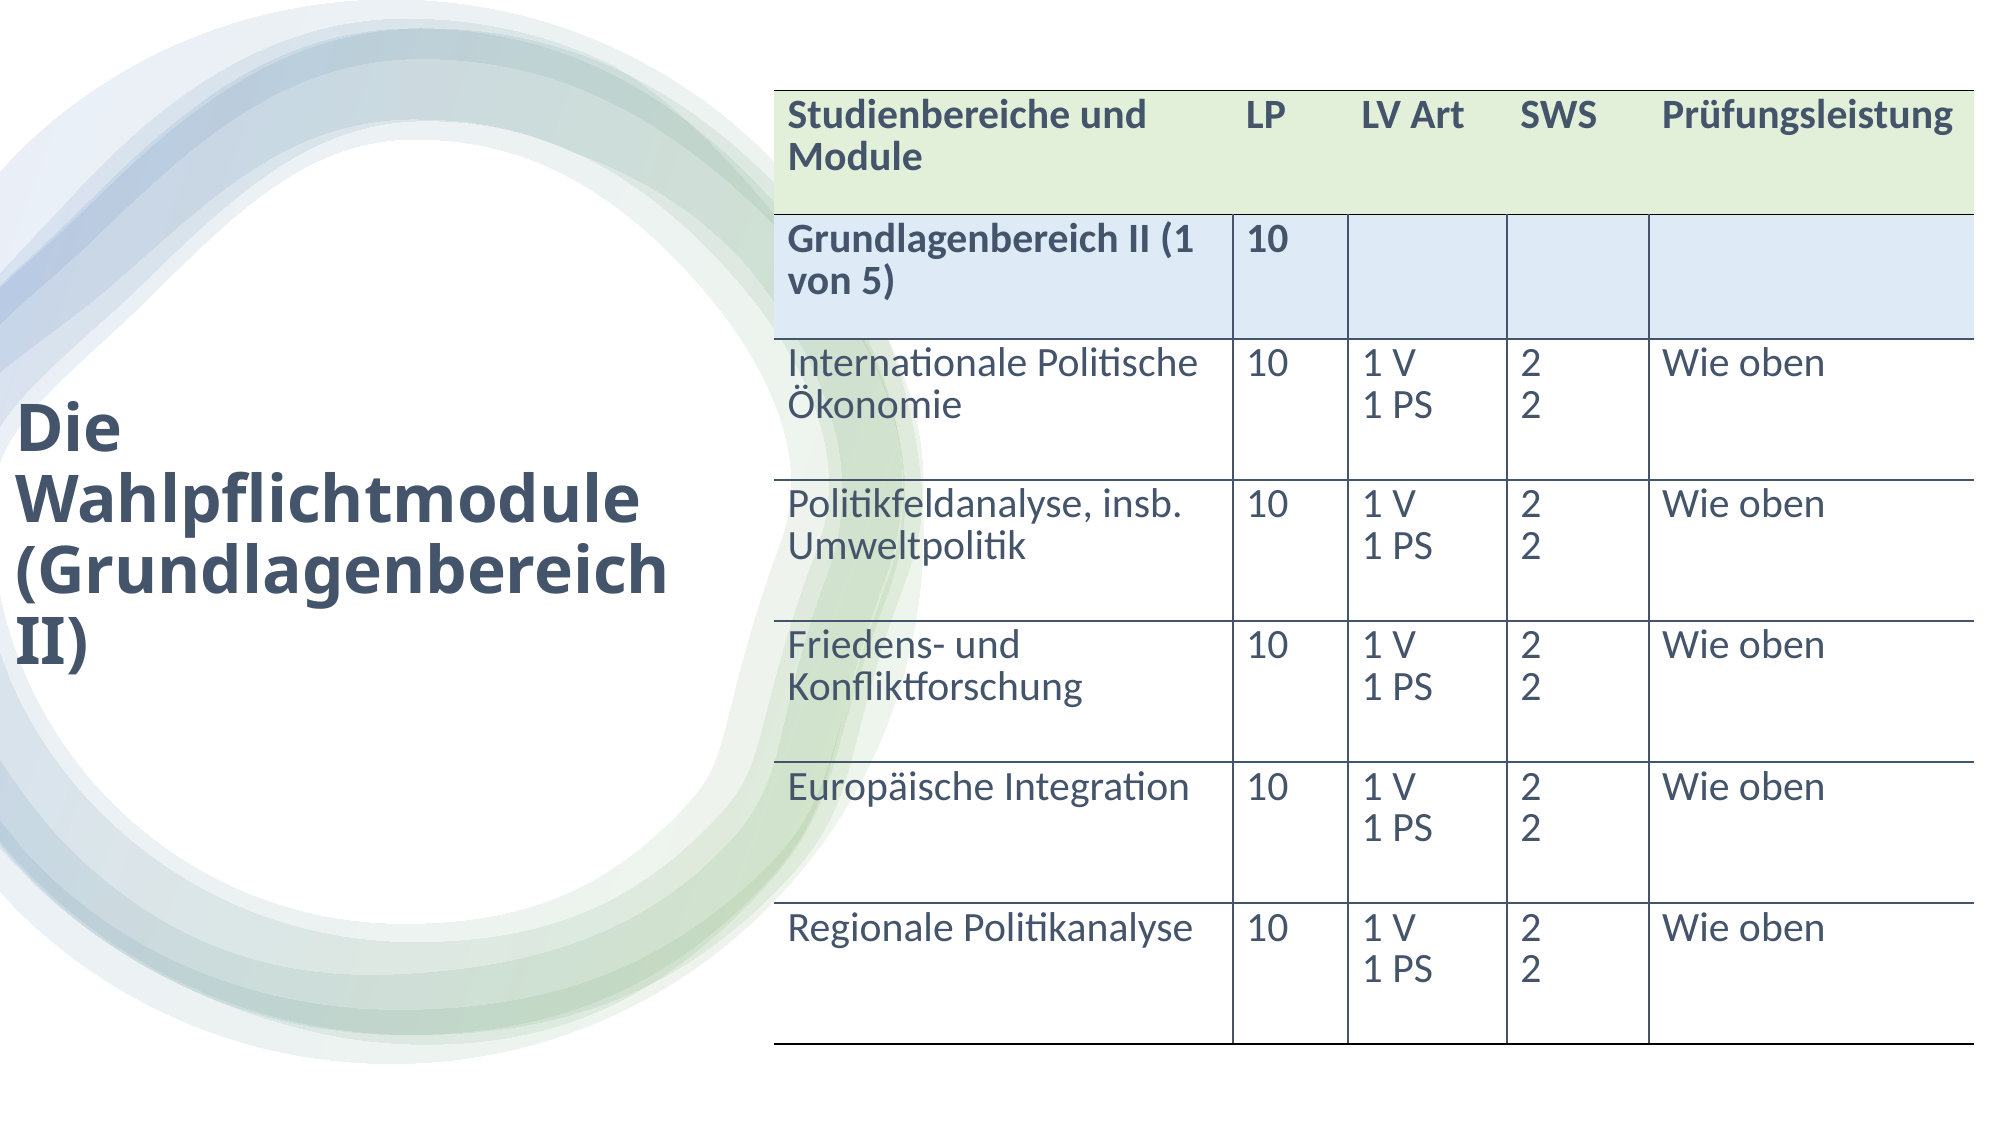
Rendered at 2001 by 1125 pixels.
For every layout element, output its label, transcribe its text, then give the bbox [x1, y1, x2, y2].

table_cell 10 [1234, 215, 1347, 338]
table_cell 1 V 1 PS [1349, 340, 1506, 479]
table_cell 10 [1234, 340, 1347, 479]
table_cell 10 [1234, 481, 1347, 620]
table_cell 1 V 1 PS [1349, 904, 1506, 1043]
table_cell 1 V 1 PS [1349, 763, 1506, 902]
table_header LV Art [1348, 91, 1507, 214]
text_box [0, 0, 924, 1064]
table_header LP [1233, 91, 1348, 214]
table_cell Wie oben [1650, 904, 1974, 1043]
table_cell Grundlagenbereich II (1 von 5) [924, 215, 1232, 338]
table_cell 2 2 [1508, 904, 1648, 1043]
table_cell Regionale Politikanalyse [924, 904, 1232, 1043]
table_cell [1650, 215, 1974, 338]
table_cell 1 V 1 PS [1349, 622, 1506, 761]
table_header Prüfungsleistung [1649, 91, 1974, 214]
table_cell Wie oben [1650, 340, 1974, 479]
table_cell Internationale Politische Ökonomie [924, 340, 1232, 479]
table_cell Wie oben [1650, 481, 1974, 620]
table_cell Wie oben [1650, 622, 1974, 761]
table_cell Friedens- und Konfliktforschung [924, 622, 1232, 761]
table_cell 2 2 [1508, 340, 1648, 479]
table_cell Wie oben [1650, 763, 1974, 902]
table_cell [1508, 215, 1648, 338]
text_box [0, 0, 2000, 1125]
table_cell 2 2 [1508, 481, 1648, 620]
table_cell 2 2 [1508, 622, 1648, 761]
table_cell Europäische Integration [924, 763, 1232, 902]
table_cell 10 [1234, 763, 1347, 902]
table_cell 10 [1234, 622, 1347, 761]
table_cell 2 2 [1508, 763, 1648, 902]
table_cell Politikfeldanalyse, insb. Umweltpolitik [924, 481, 1232, 620]
table_header SWS [1507, 91, 1649, 214]
table_header Studienbereiche und Module [924, 91, 1233, 214]
table_cell [1349, 215, 1506, 338]
table_cell 1 V 1 PS [1349, 481, 1506, 620]
table_cell 10 [1234, 904, 1347, 1043]
